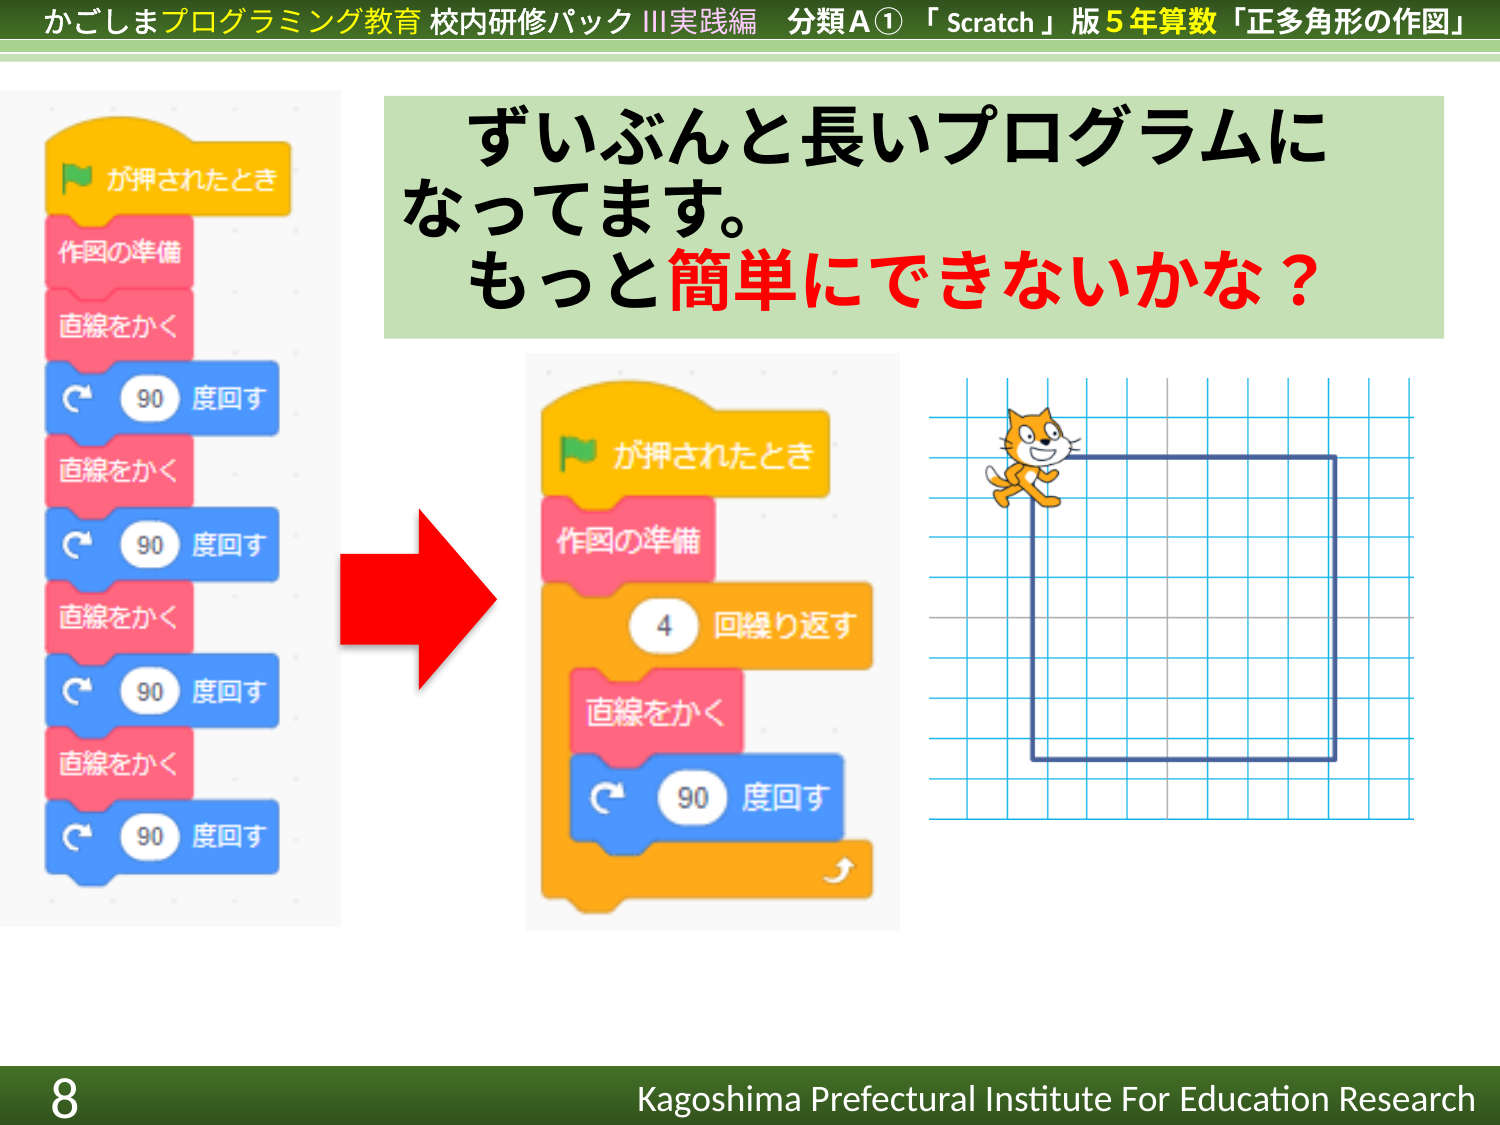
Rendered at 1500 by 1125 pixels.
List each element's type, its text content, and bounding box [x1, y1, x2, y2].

picture [929, 378, 1414, 820]
text_box [341, 505, 499, 694]
slide_number 8 [0, 1065, 130, 1125]
picture [0, 89, 341, 927]
picture [526, 353, 900, 931]
list ずいぶんと長いプログラムになってます。 もっと簡単にできないかな？ [384, 95, 1445, 339]
